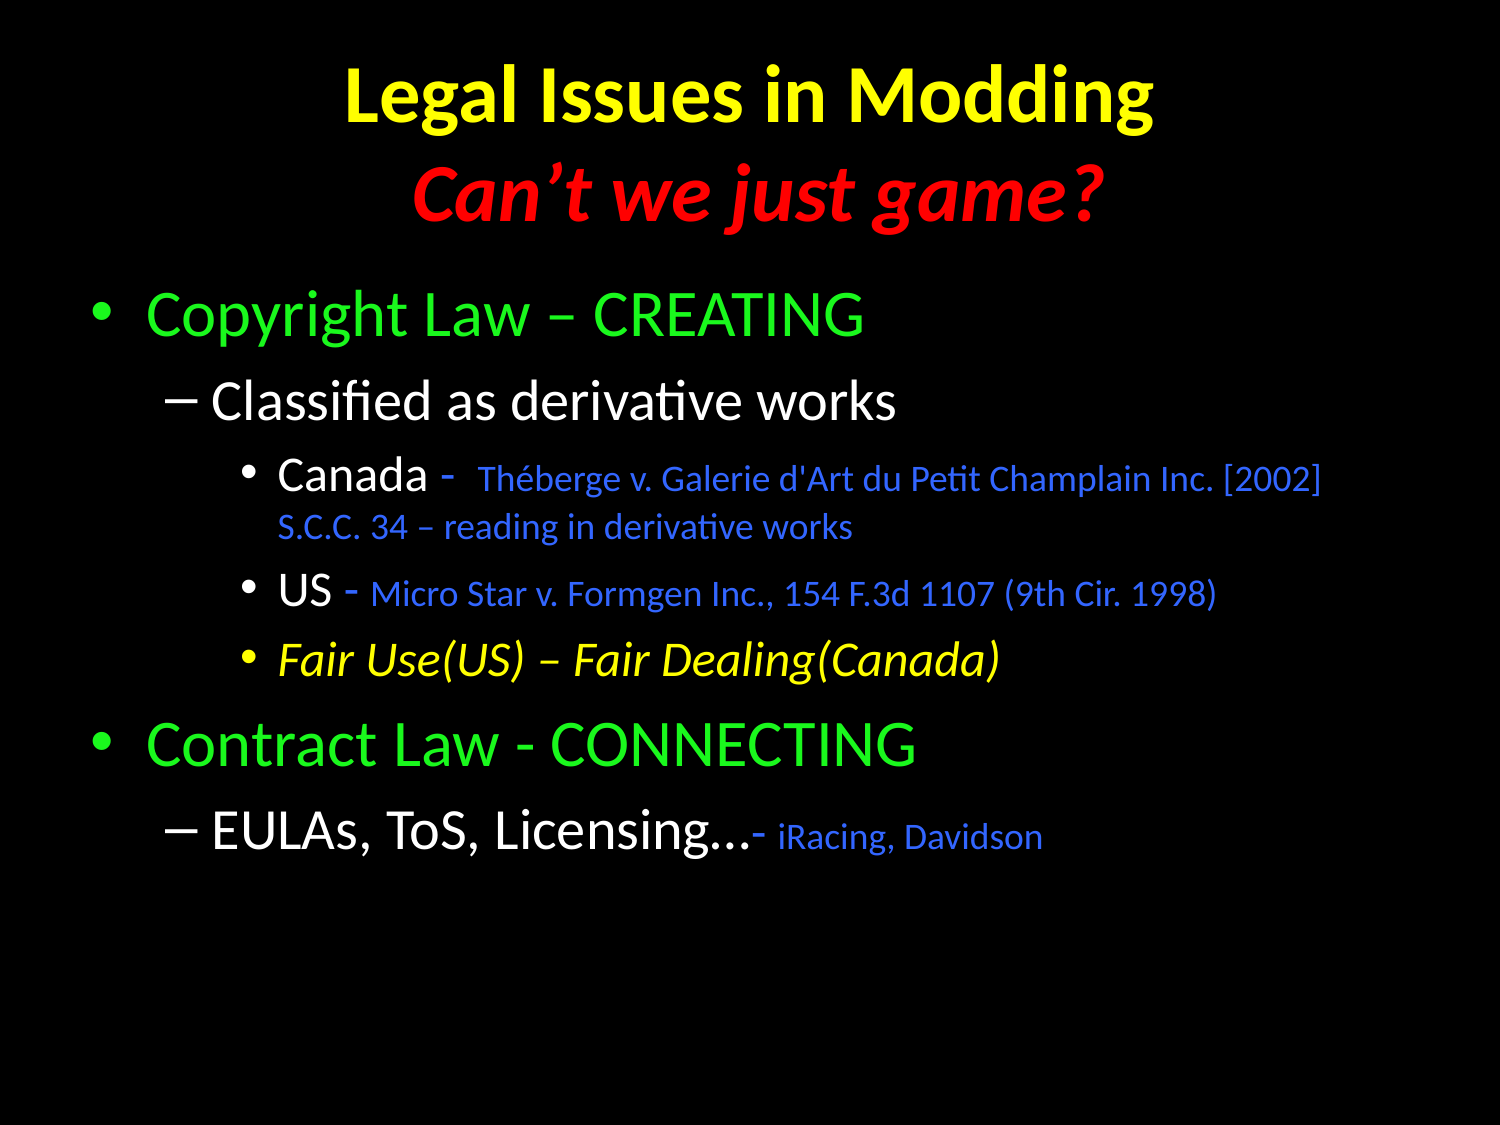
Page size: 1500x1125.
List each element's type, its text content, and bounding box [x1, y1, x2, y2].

title Legal Issues in Modding Can’t we just game? [75, 45, 1425, 233]
list Copyright Law – CREATING Classified as derivative works Canada - Théberge v. Galerie d'Art du Petit Champlain Inc. [2002] S.C.C. 34 – reading in derivative works US - Micro Star v. Formgen Inc., 154 F.3d 1107 (9th Cir. 1998) Fair Use(US) – Fair Dealing(Canada) Contract Law - CONNECTING EULAs, ToS, Licensing…- iRacing, Davidson [75, 262, 1425, 1005]
